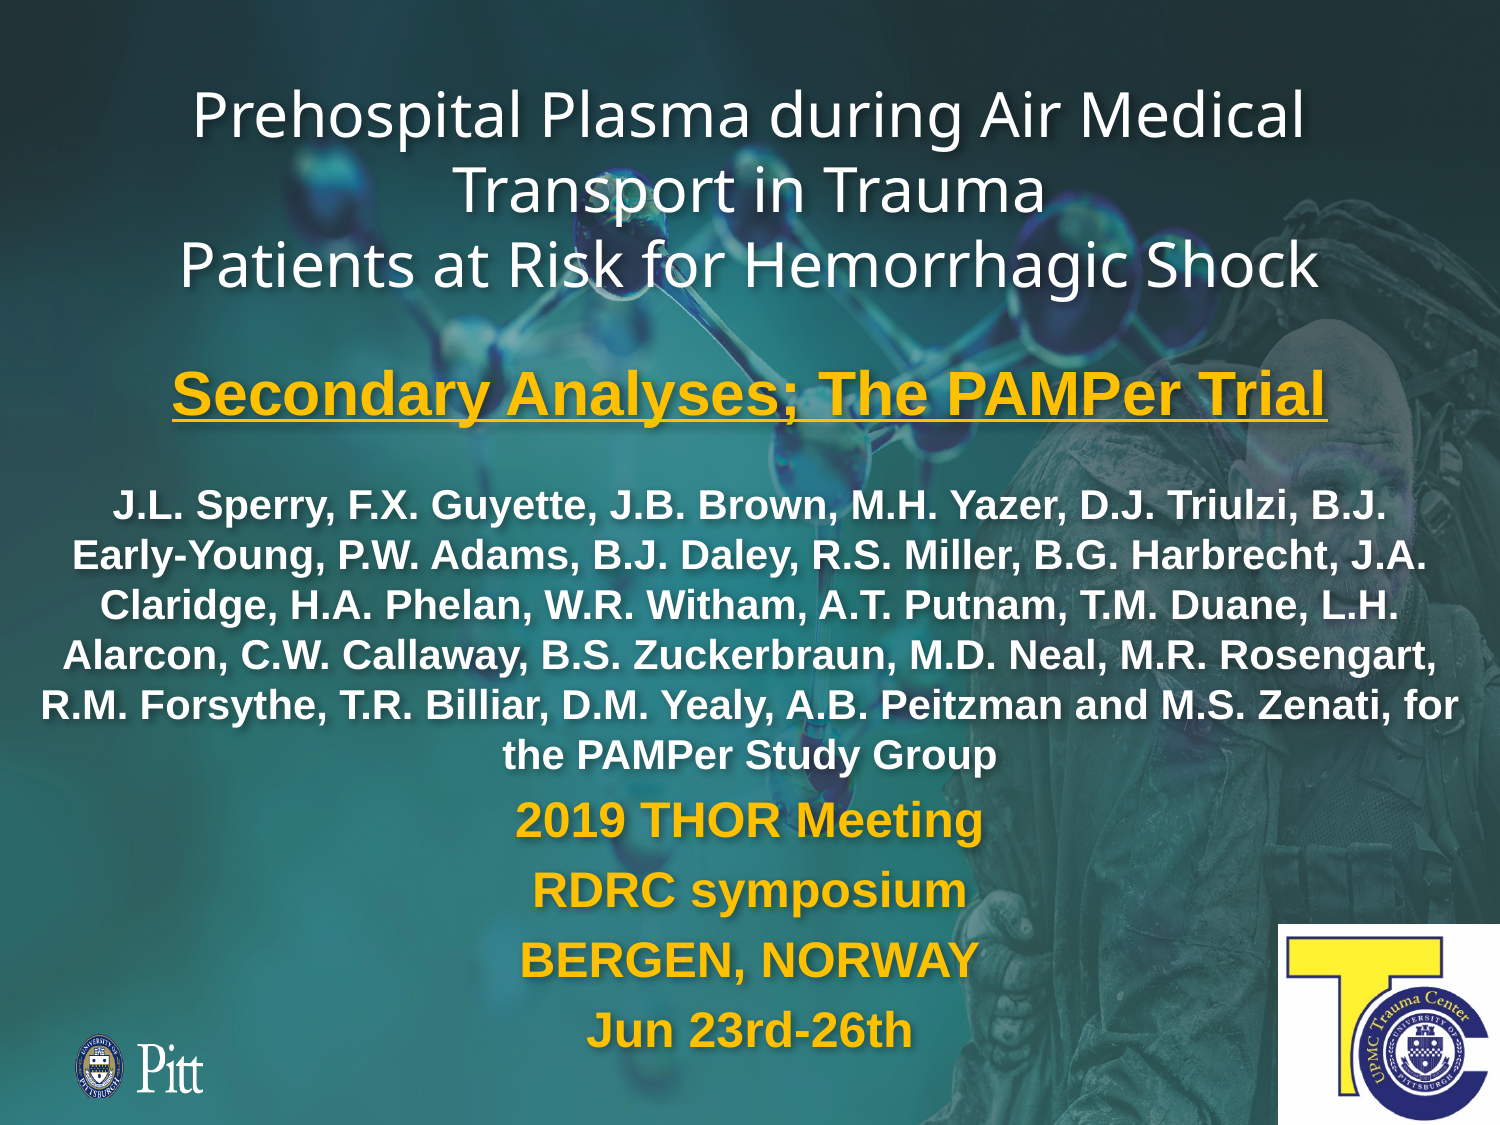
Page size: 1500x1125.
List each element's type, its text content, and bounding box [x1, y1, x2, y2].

title Prehospital Plasma during Air Medical Transport in Trauma Patients at Risk for Hemorrhagic Shock [56, 67, 1444, 309]
text_box [291, 179, 442, 330]
picture [0, 0, 1500, 1125]
subtitle Secondary Analyses; The PAMPer Trial J.L. Sperry, F.X. Guyette, J.B. Brown, M.H. Yazer, D.J. Triulzi, B.J. Early‑Young, P.W. Adams, B.J. Daley, R.S. Miller, B.G. Harbrecht, J.A. Claridge, H.A. Phelan, W.R. Witham, A.T. Putnam, T.M. Duane, L.H. Alarcon, C.W. Callaway, B.S. Zuckerbraun, M.D. Neal, M.R. Rosengart, R.M. Forsythe, T.R. Billiar, D.M. Yealy, A.B. Peitzman and M.S. Zenati, for the PAMPer Study Group 2019 THOR Meeting RDRC symposium BERGEN, NORWAY Jun 23rd-26th [24, 345, 1475, 796]
text_box [273, 186, 424, 337]
